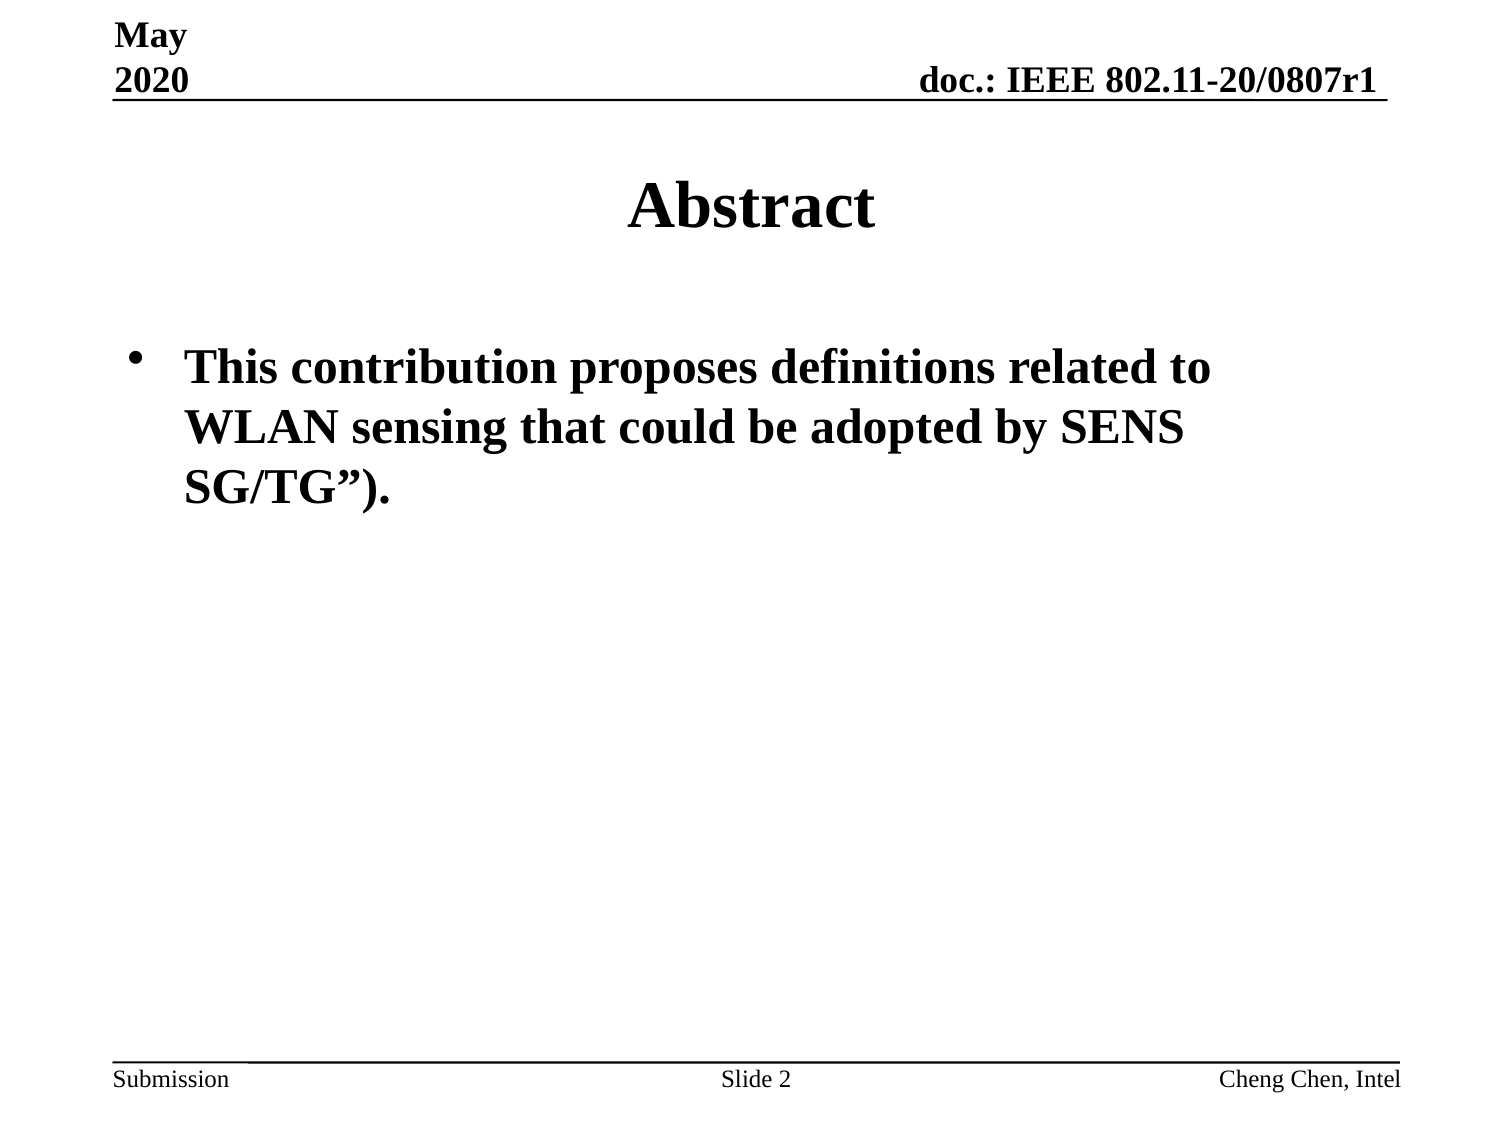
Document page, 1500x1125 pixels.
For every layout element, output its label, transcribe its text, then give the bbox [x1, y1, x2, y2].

list This contribution proposes definitions related to WLAN sensing that could be adopted by SENS SG/TG”). [112, 326, 1388, 1002]
title Abstract [114, 113, 1390, 289]
slide_number Slide 2 [712, 1061, 800, 1093]
footer Cheng Chen, Intel [1186, 1061, 1402, 1093]
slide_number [114, 54, 259, 101]
